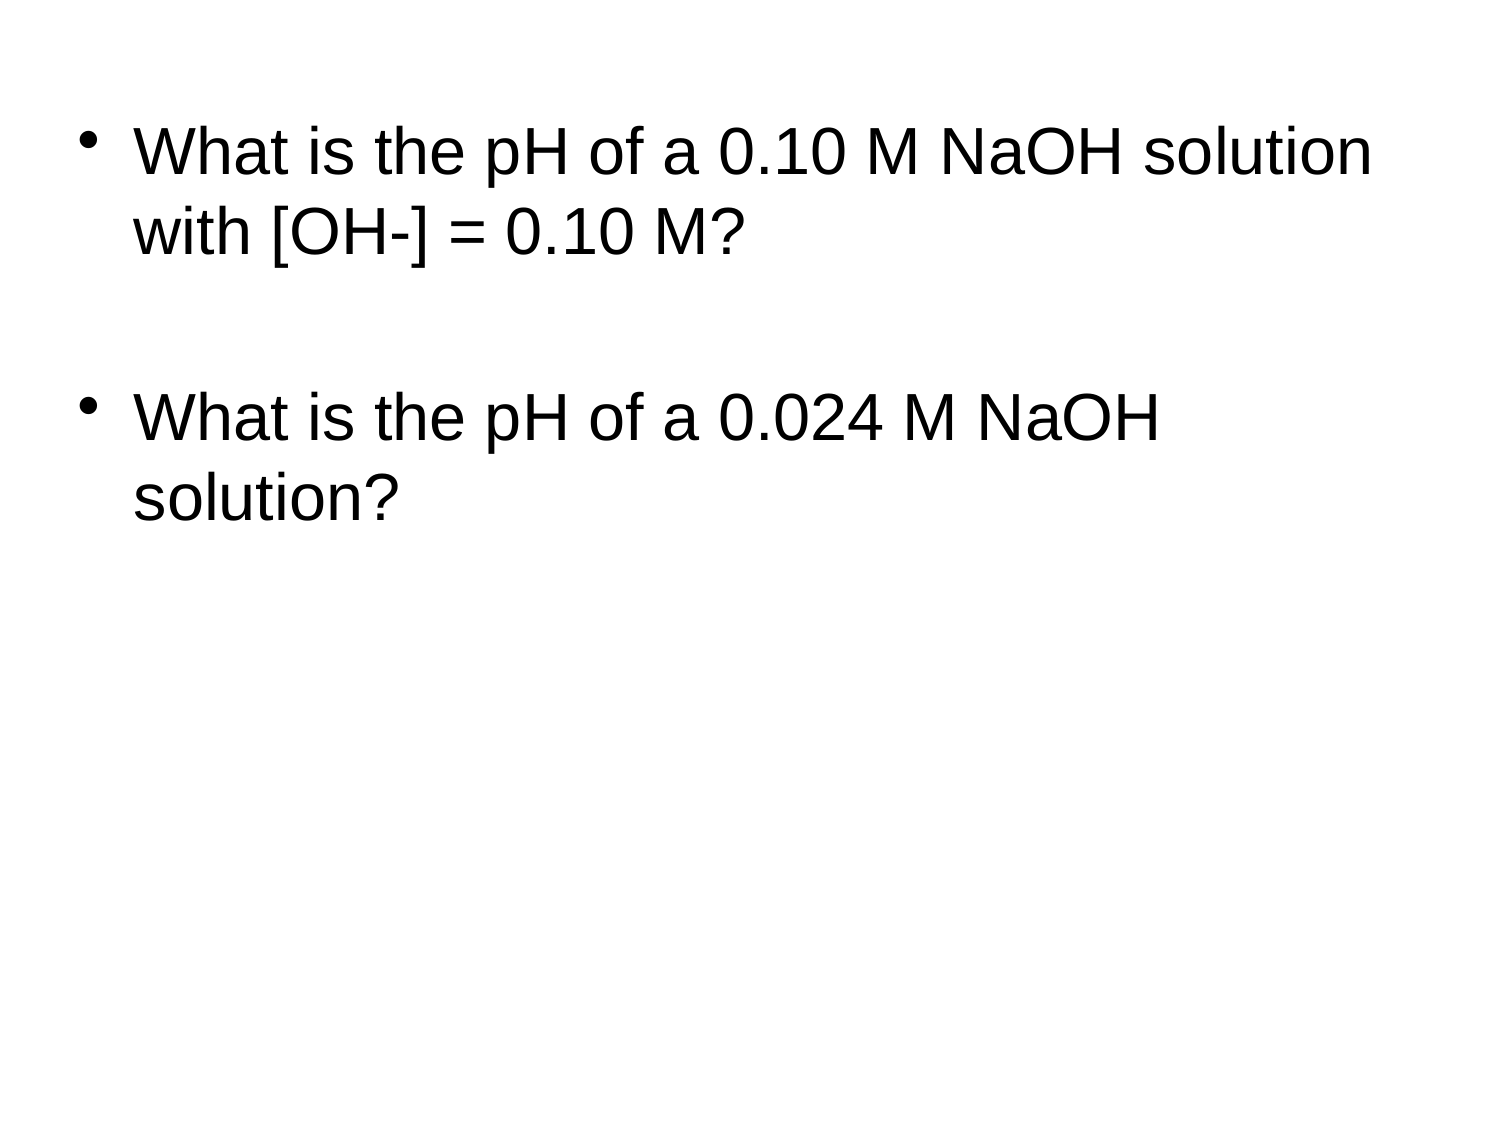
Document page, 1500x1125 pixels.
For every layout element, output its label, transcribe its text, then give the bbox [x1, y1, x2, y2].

list What is the pH of a 0.10 M NaOH solution with [OH-] = 0.10 M? What is the pH of a 0.024 M NaOH solution? [62, 99, 1413, 601]
